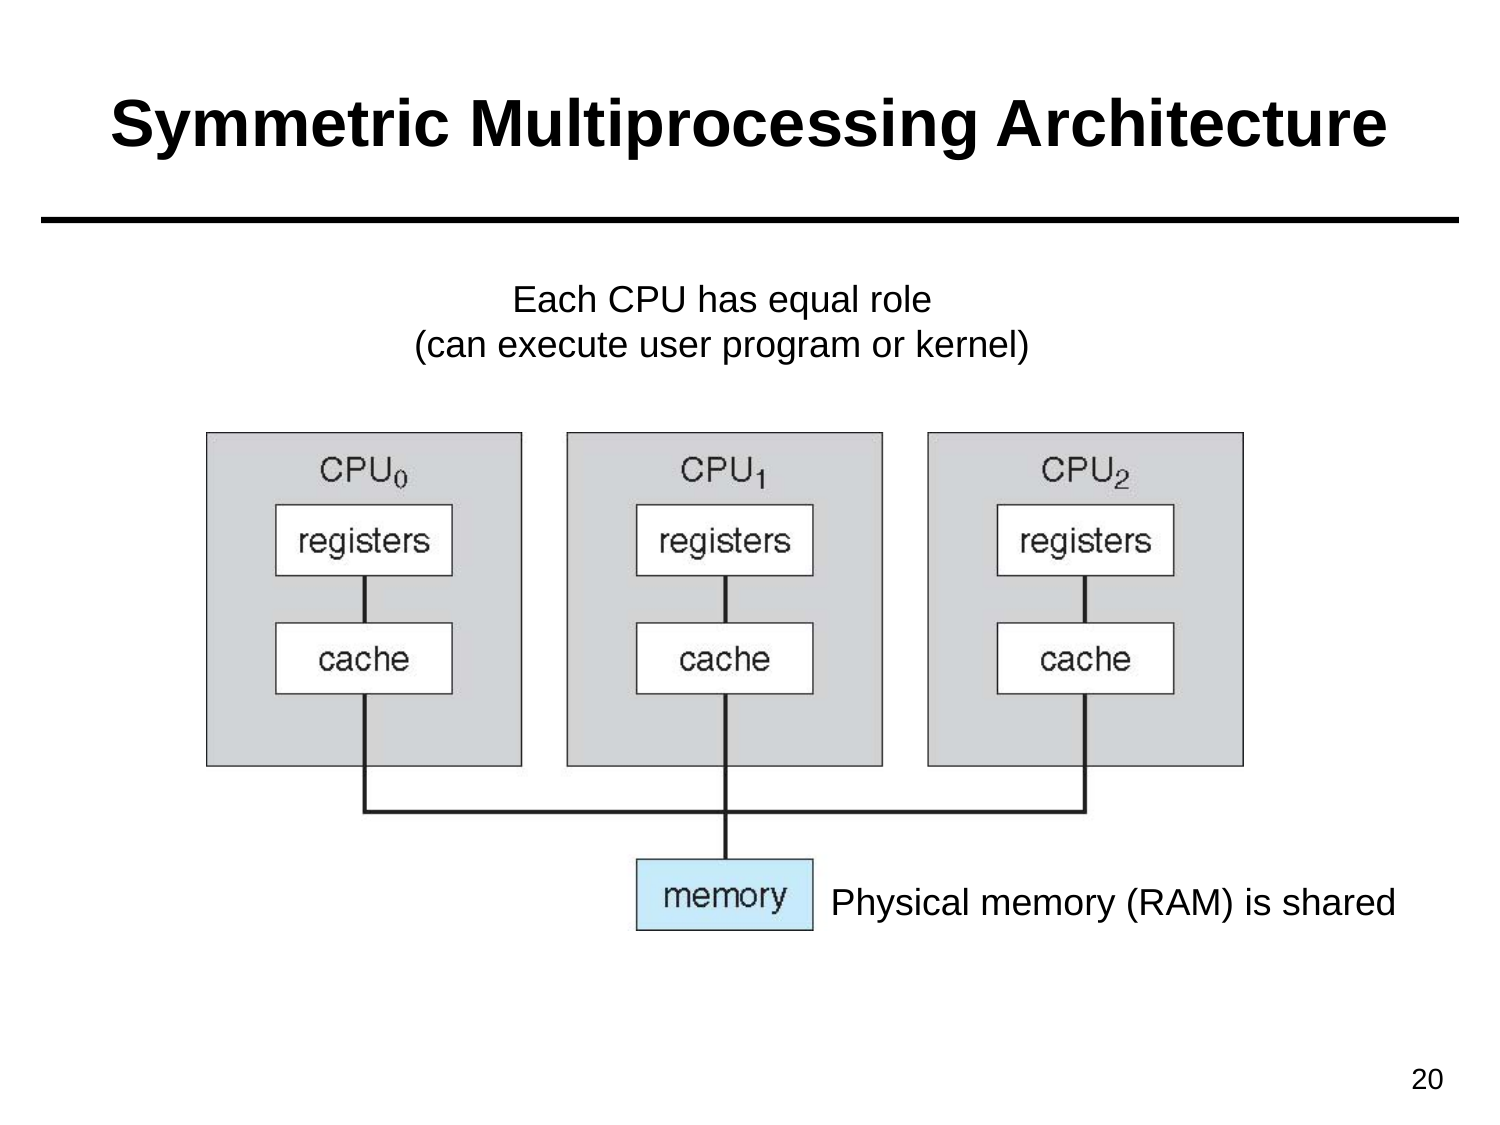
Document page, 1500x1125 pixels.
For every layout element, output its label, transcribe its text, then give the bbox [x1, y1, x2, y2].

slide_number 20 [1302, 1053, 1459, 1104]
title Symmetric Multiprocessing Architecture [53, 26, 1447, 214]
picture [206, 432, 1244, 931]
text_box Each CPU has equal role (can execute user program or kernel) [399, 267, 1045, 372]
text_box Physical memory (RAM) is shared [1249, 870, 1412, 930]
